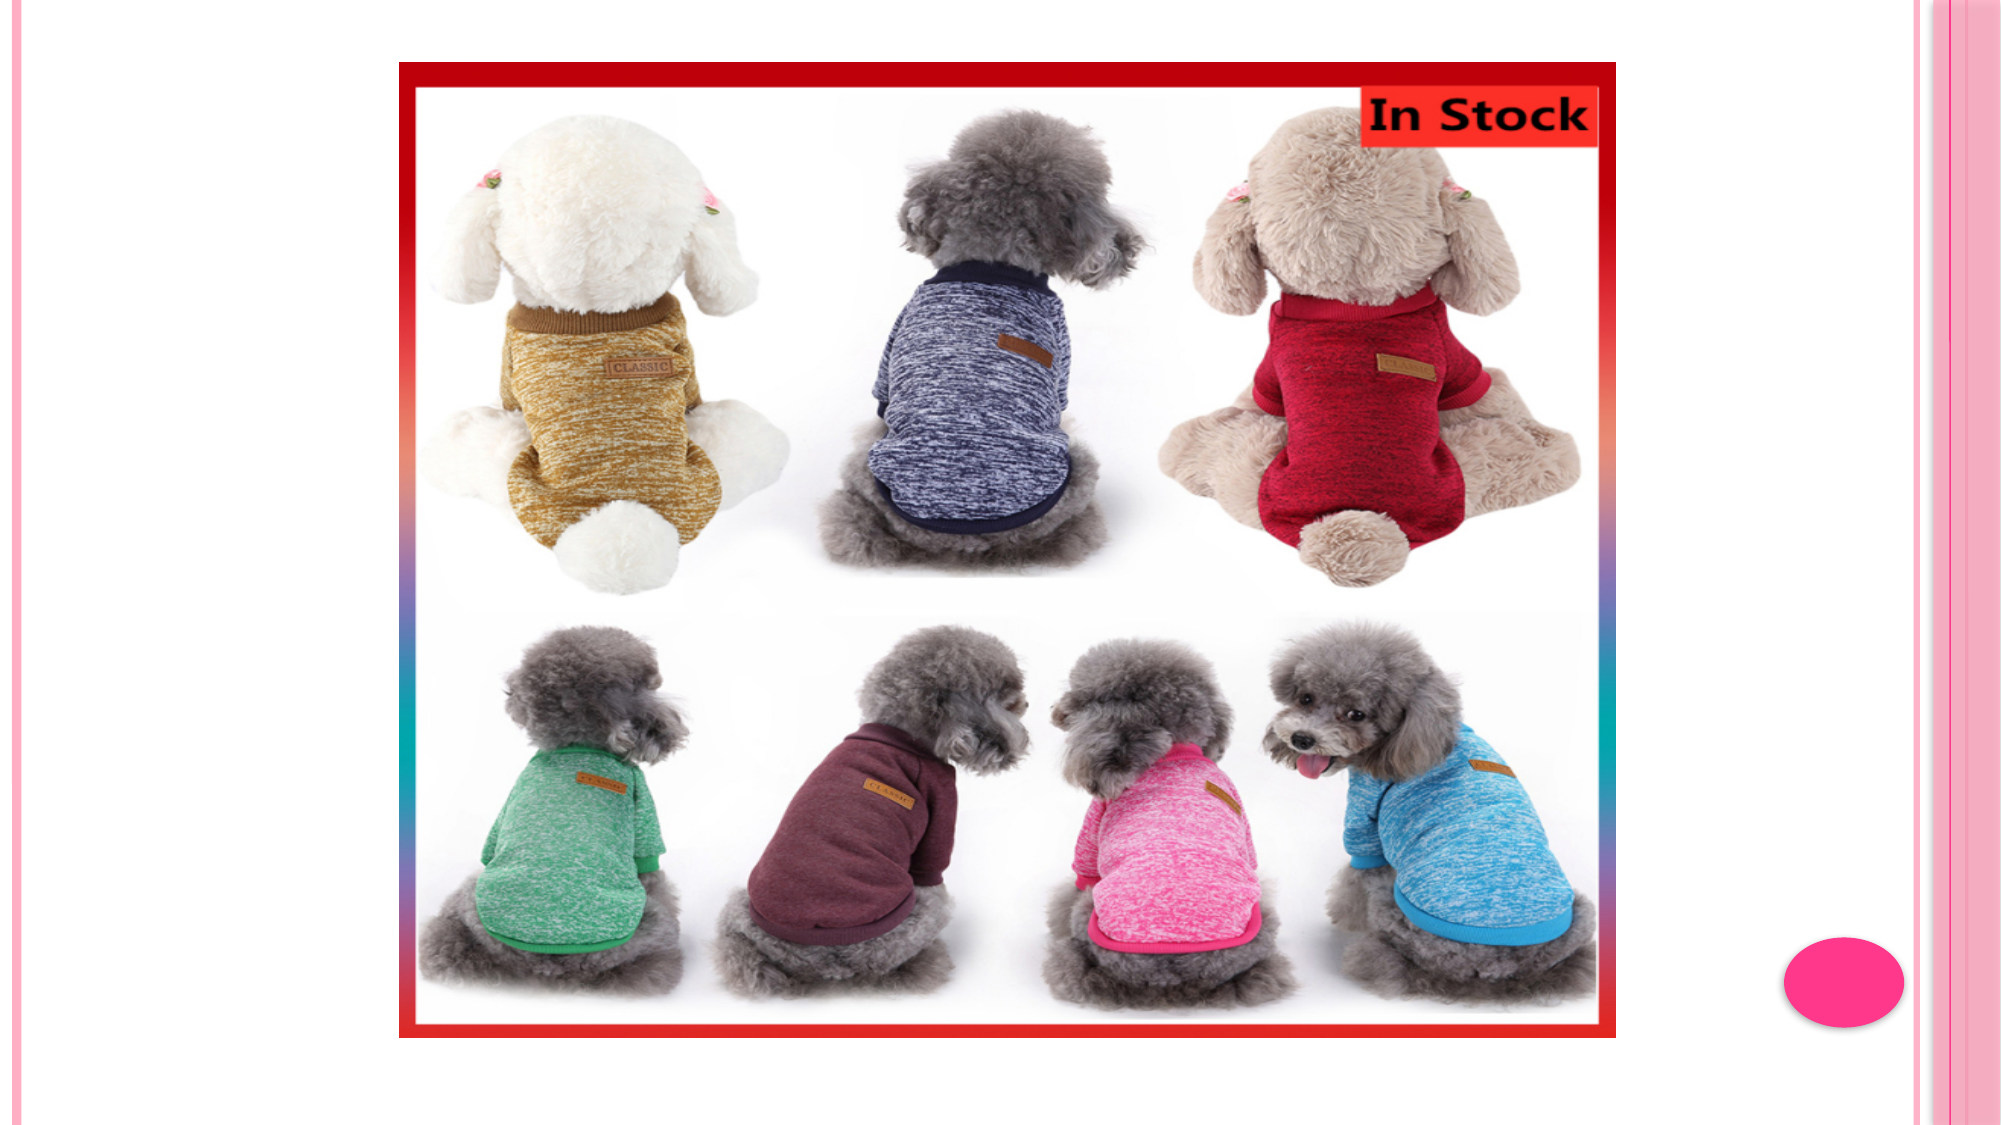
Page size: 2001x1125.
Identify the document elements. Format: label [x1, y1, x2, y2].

picture [399, 61, 1616, 1038]
